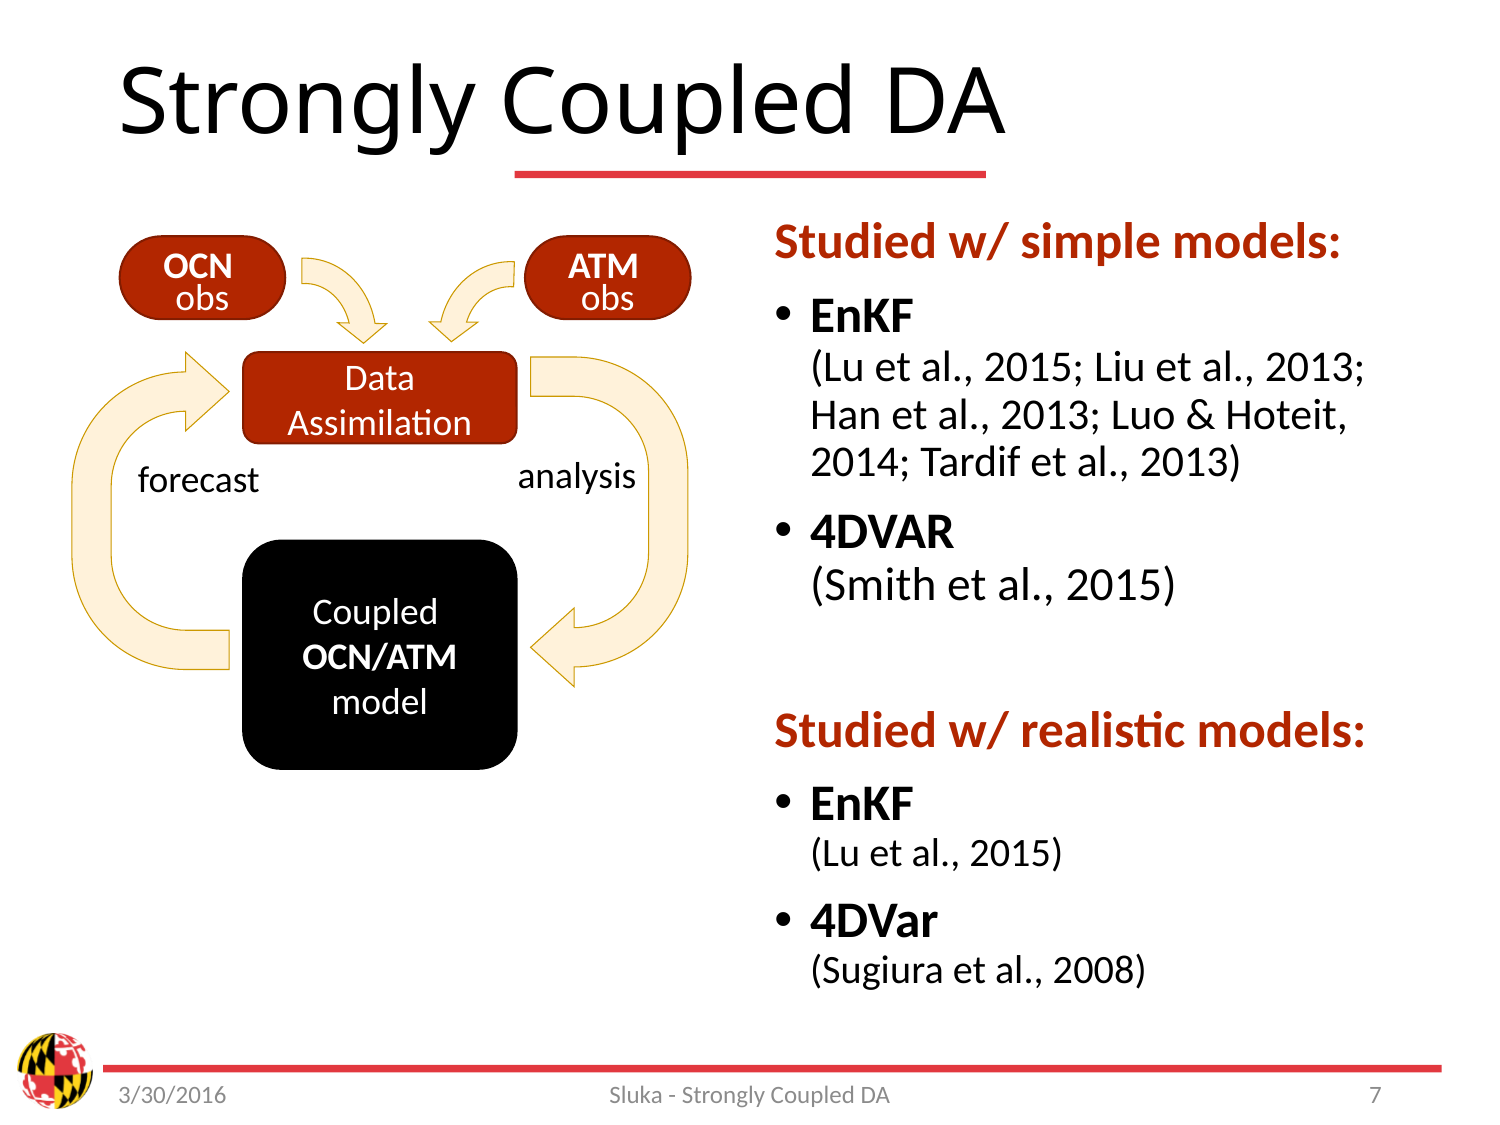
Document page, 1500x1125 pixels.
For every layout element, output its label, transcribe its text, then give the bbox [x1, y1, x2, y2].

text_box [71, 228, 691, 769]
slide_number 7 [1059, 1063, 1397, 1123]
footer Sluka - Strongly Coupled DA [496, 1063, 1004, 1123]
title Strongly Coupled DA [103, 39, 1397, 170]
list Studied w/ simple models: EnKF (Lu et al., 2015; Liu et al., 2013; Han et al., 2013; Luo & Hoteit, 2014; Tardif et al., 2013) 4DVAR (Smith et al., 2015) Studied w/ realistic models: EnKF (Lu et al., 2015) 4DVar (Sugiura et al., 2008) [759, 207, 1397, 1014]
picture [17, 1033, 93, 1109]
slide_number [103, 1063, 441, 1123]
